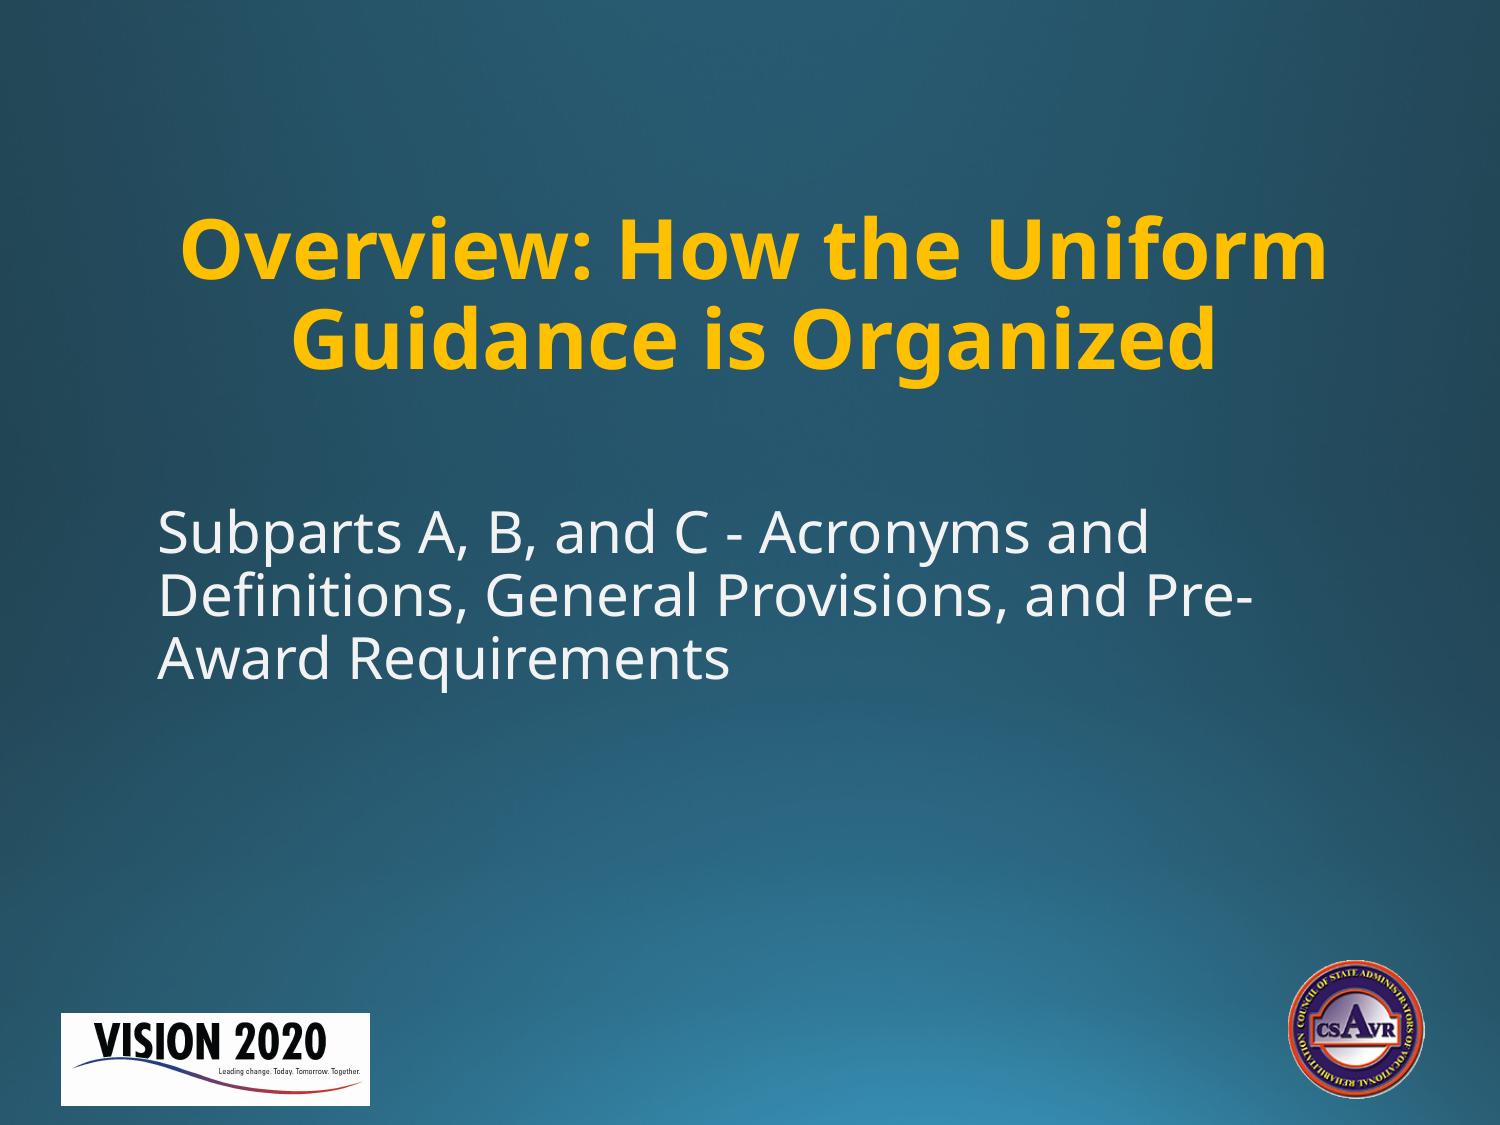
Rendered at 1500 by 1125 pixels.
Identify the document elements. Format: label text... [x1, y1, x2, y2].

picture [61, 1013, 370, 1106]
list Subparts A, B, and C - Acronyms and Definitions, General Provisions, and Pre-Award Requirements [142, 495, 1402, 754]
title Overview: How the Uniform Guidance is Organized [107, 189, 1402, 407]
picture [1285, 957, 1425, 1099]
